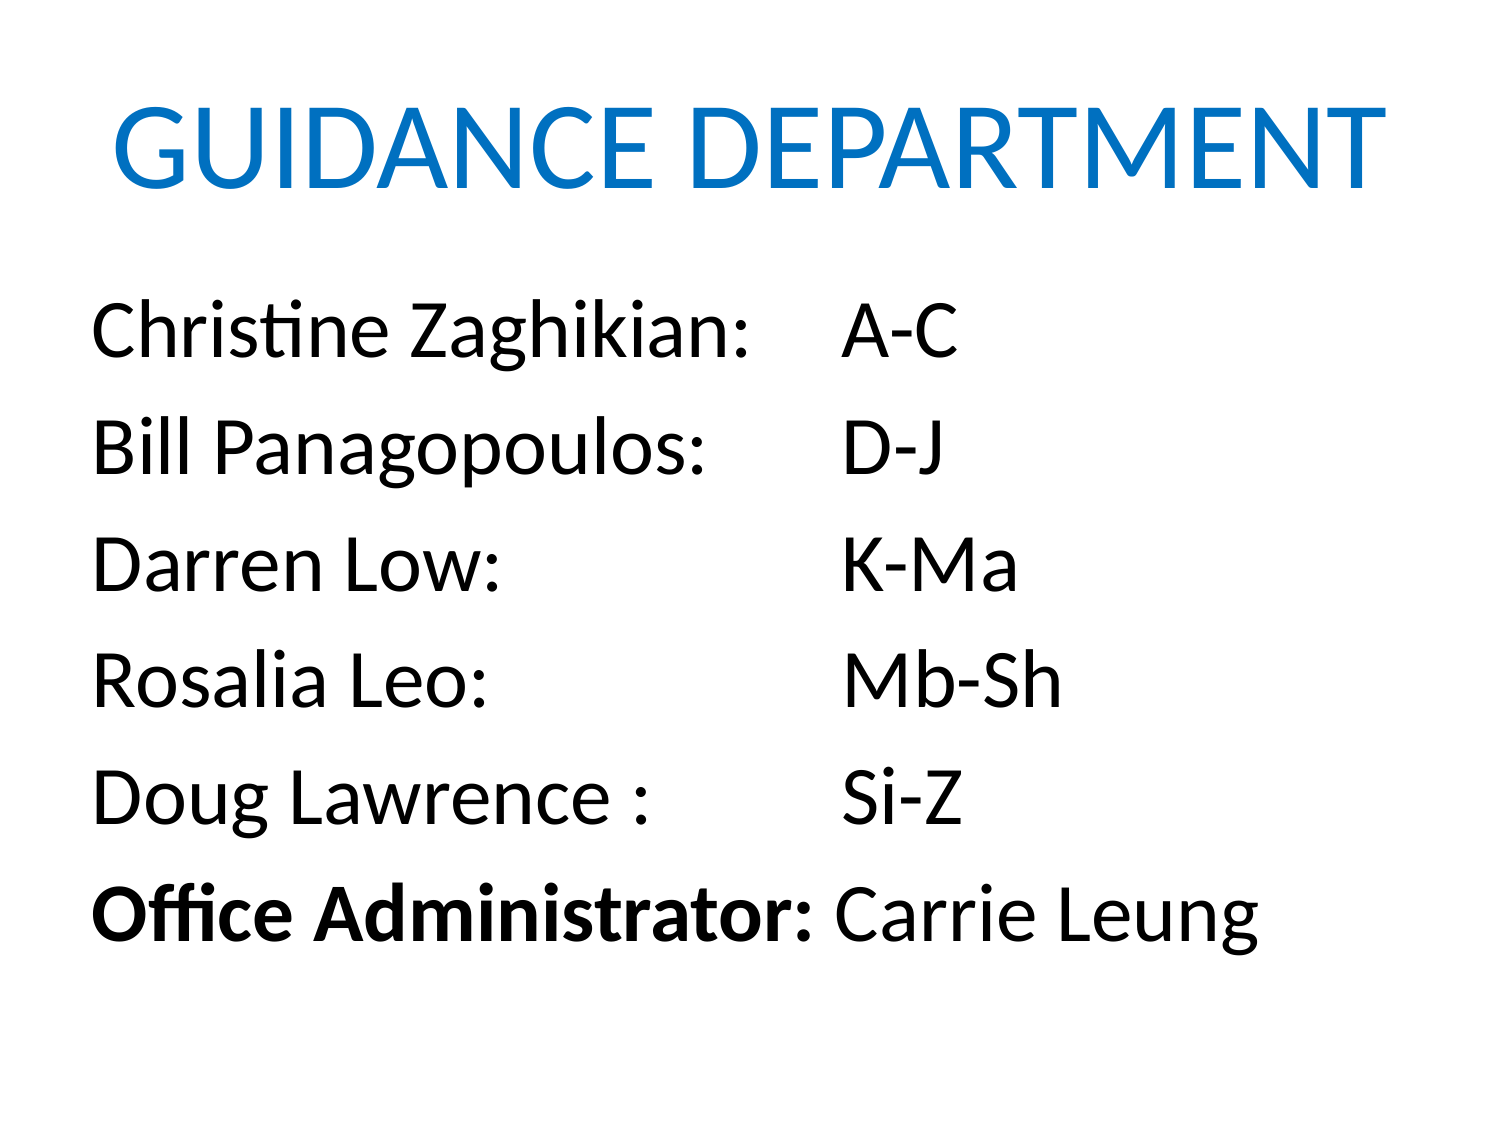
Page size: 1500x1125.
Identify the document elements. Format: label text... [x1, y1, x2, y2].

title GUIDANCE DEPARTMENT [75, 45, 1425, 233]
list Christine Zaghikian: A-C Bill Panagopoulos: D-J Darren Low: K-Ma Rosalia Leo: Mb-Sh Doug Lawrence : Si-Z Office Administrator: Carrie Leung [76, 267, 1427, 1010]
